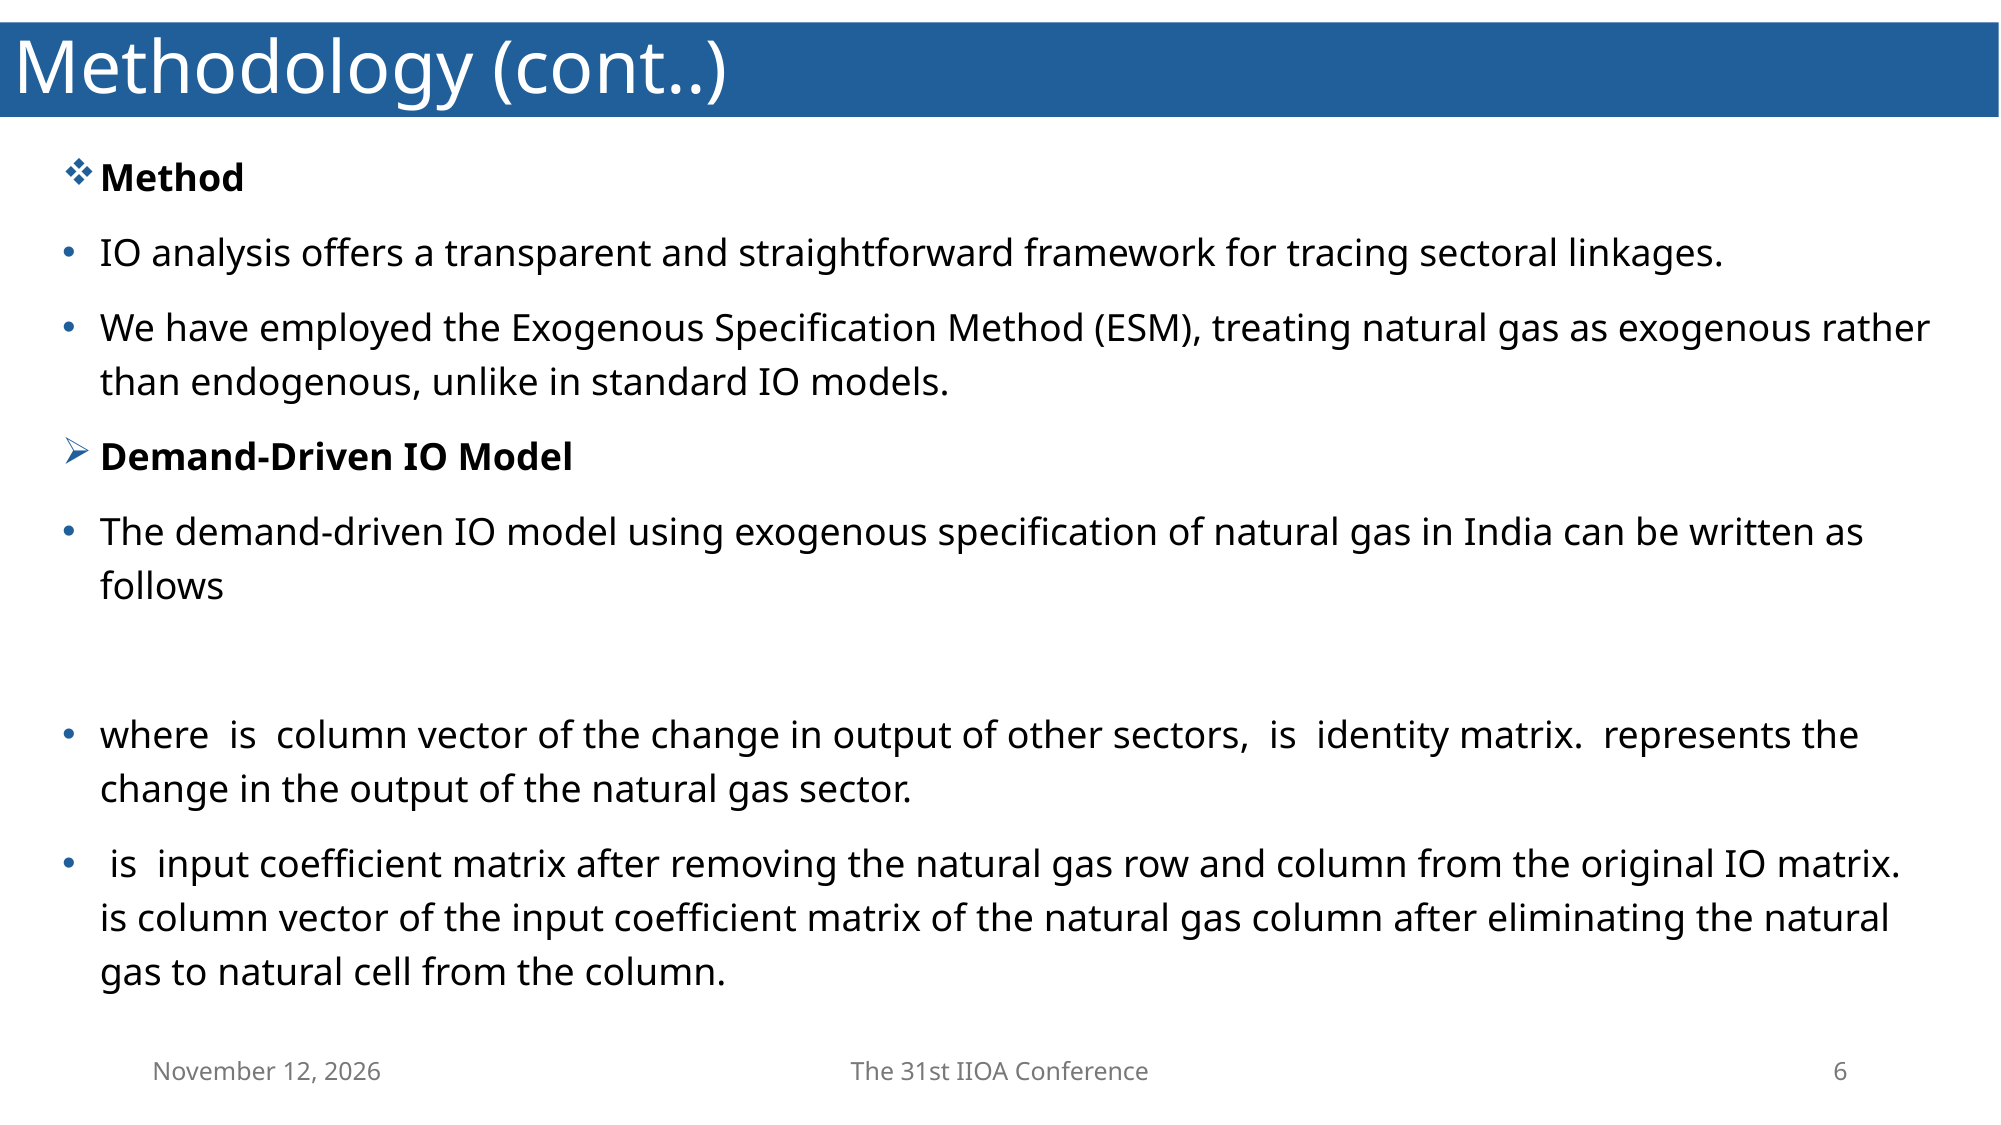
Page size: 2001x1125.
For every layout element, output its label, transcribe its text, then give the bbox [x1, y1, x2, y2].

title Methodology (cont..) [0, 22, 1999, 117]
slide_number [137, 1042, 588, 1103]
slide_number 6 [1412, 1042, 1863, 1103]
footer The 31st IIOA Conference [662, 1042, 1338, 1103]
